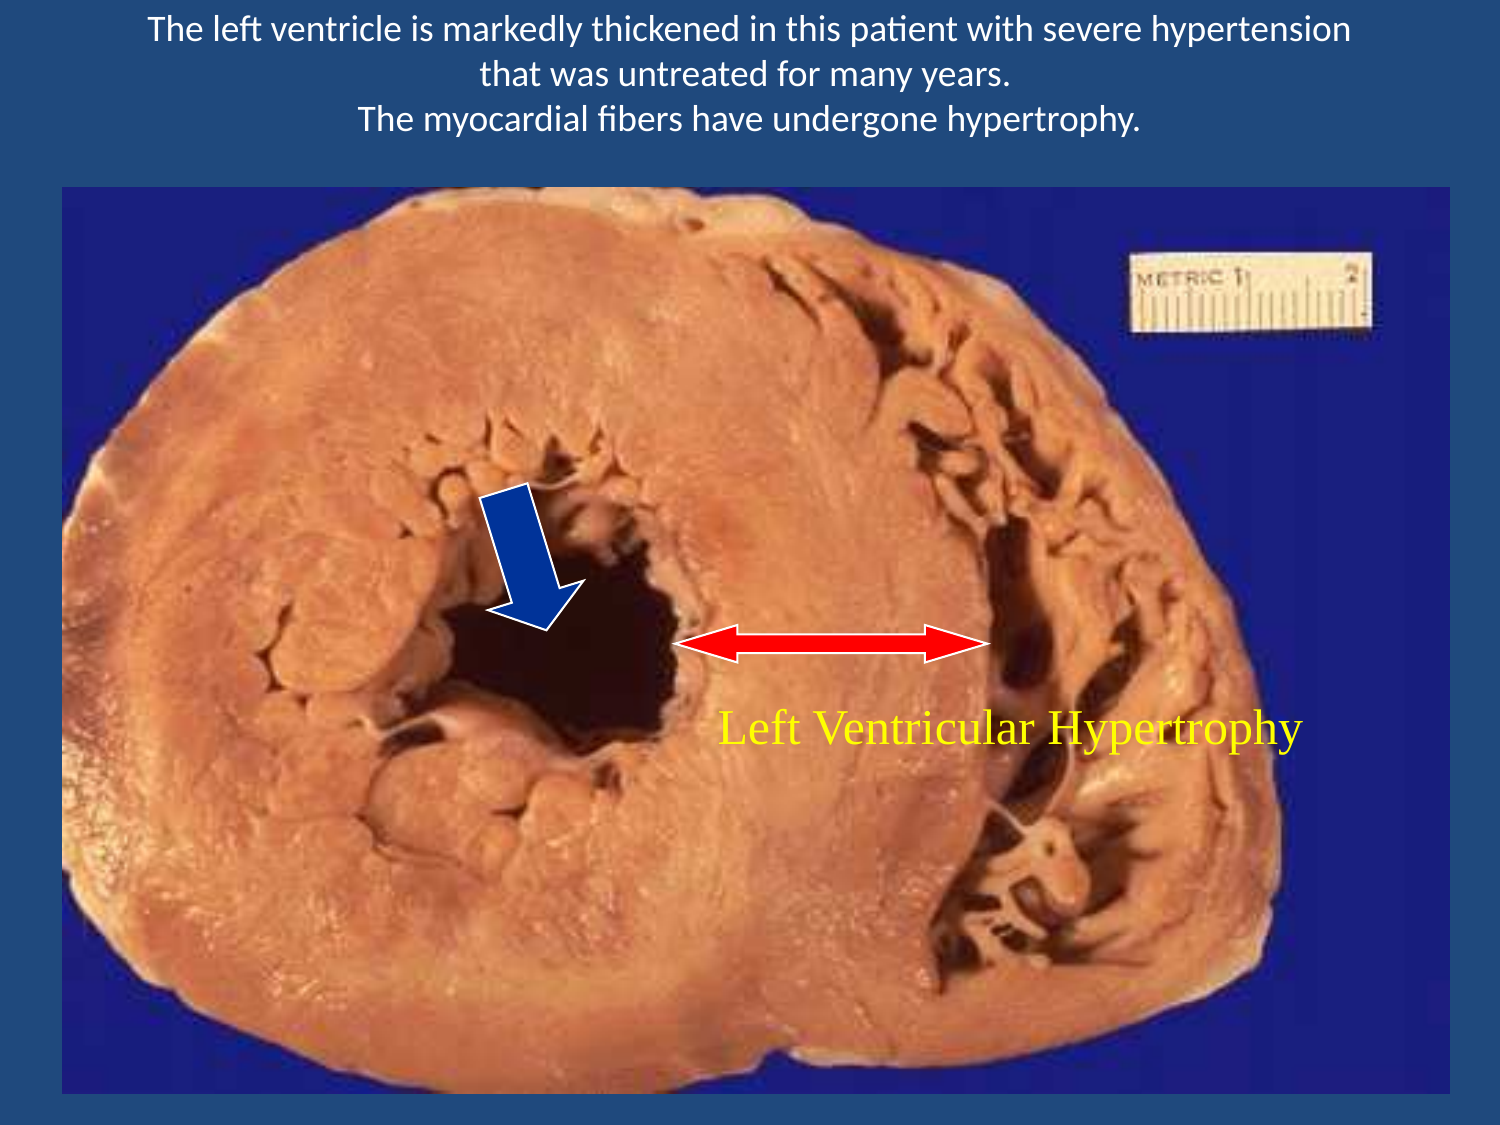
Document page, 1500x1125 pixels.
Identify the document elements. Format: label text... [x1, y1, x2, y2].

title The left ventricle is markedly thickened in this patient with severe hypertension that was untreated for many years. The myocardial fibers have undergone hypertrophy. [112, 0, 1388, 185]
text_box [62, 187, 1451, 1094]
